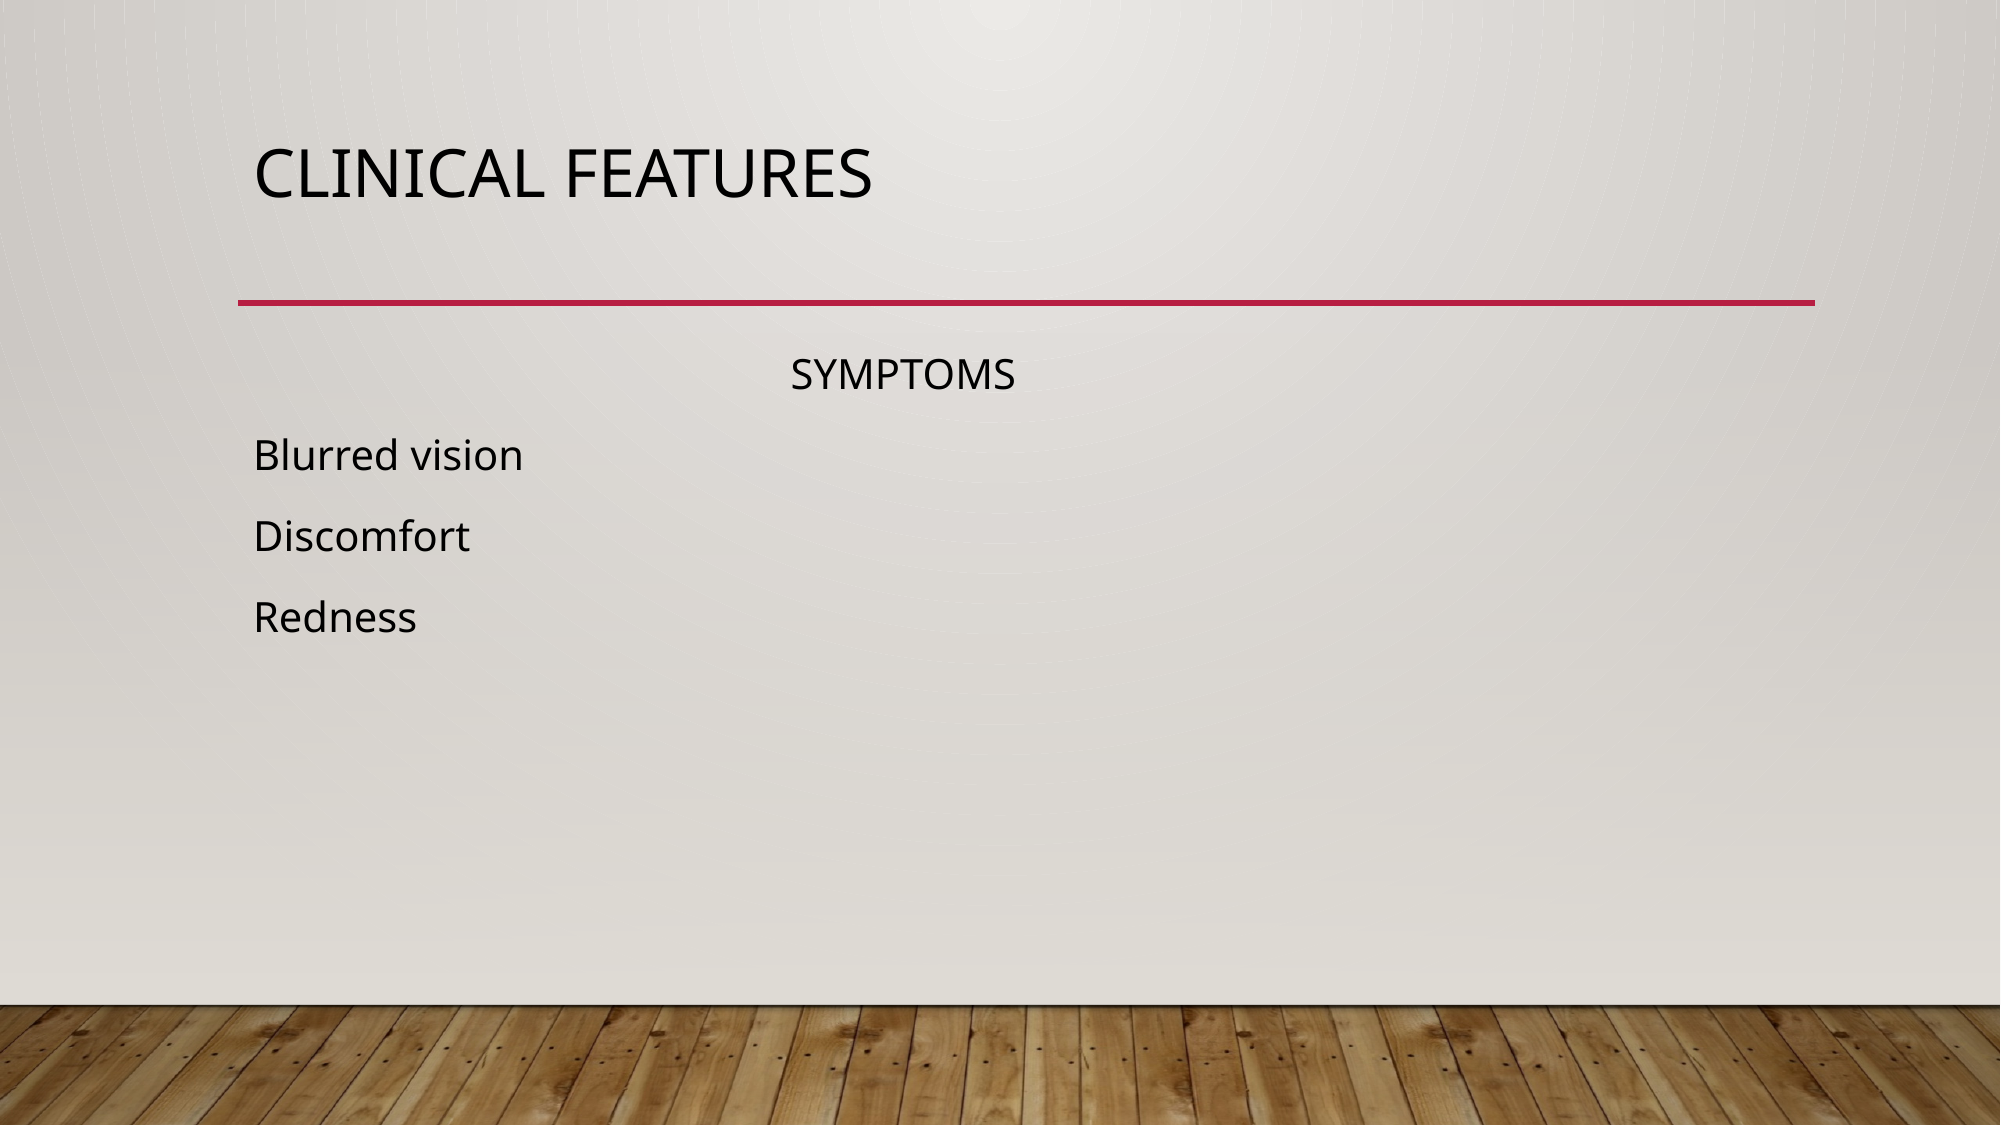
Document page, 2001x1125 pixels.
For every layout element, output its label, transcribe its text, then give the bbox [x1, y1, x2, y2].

title Clinical features [238, 131, 1814, 305]
picture [0, 1005, 2000, 1125]
list SYMPTOMS Blurred vision Discomfort Redness [238, 330, 1814, 897]
